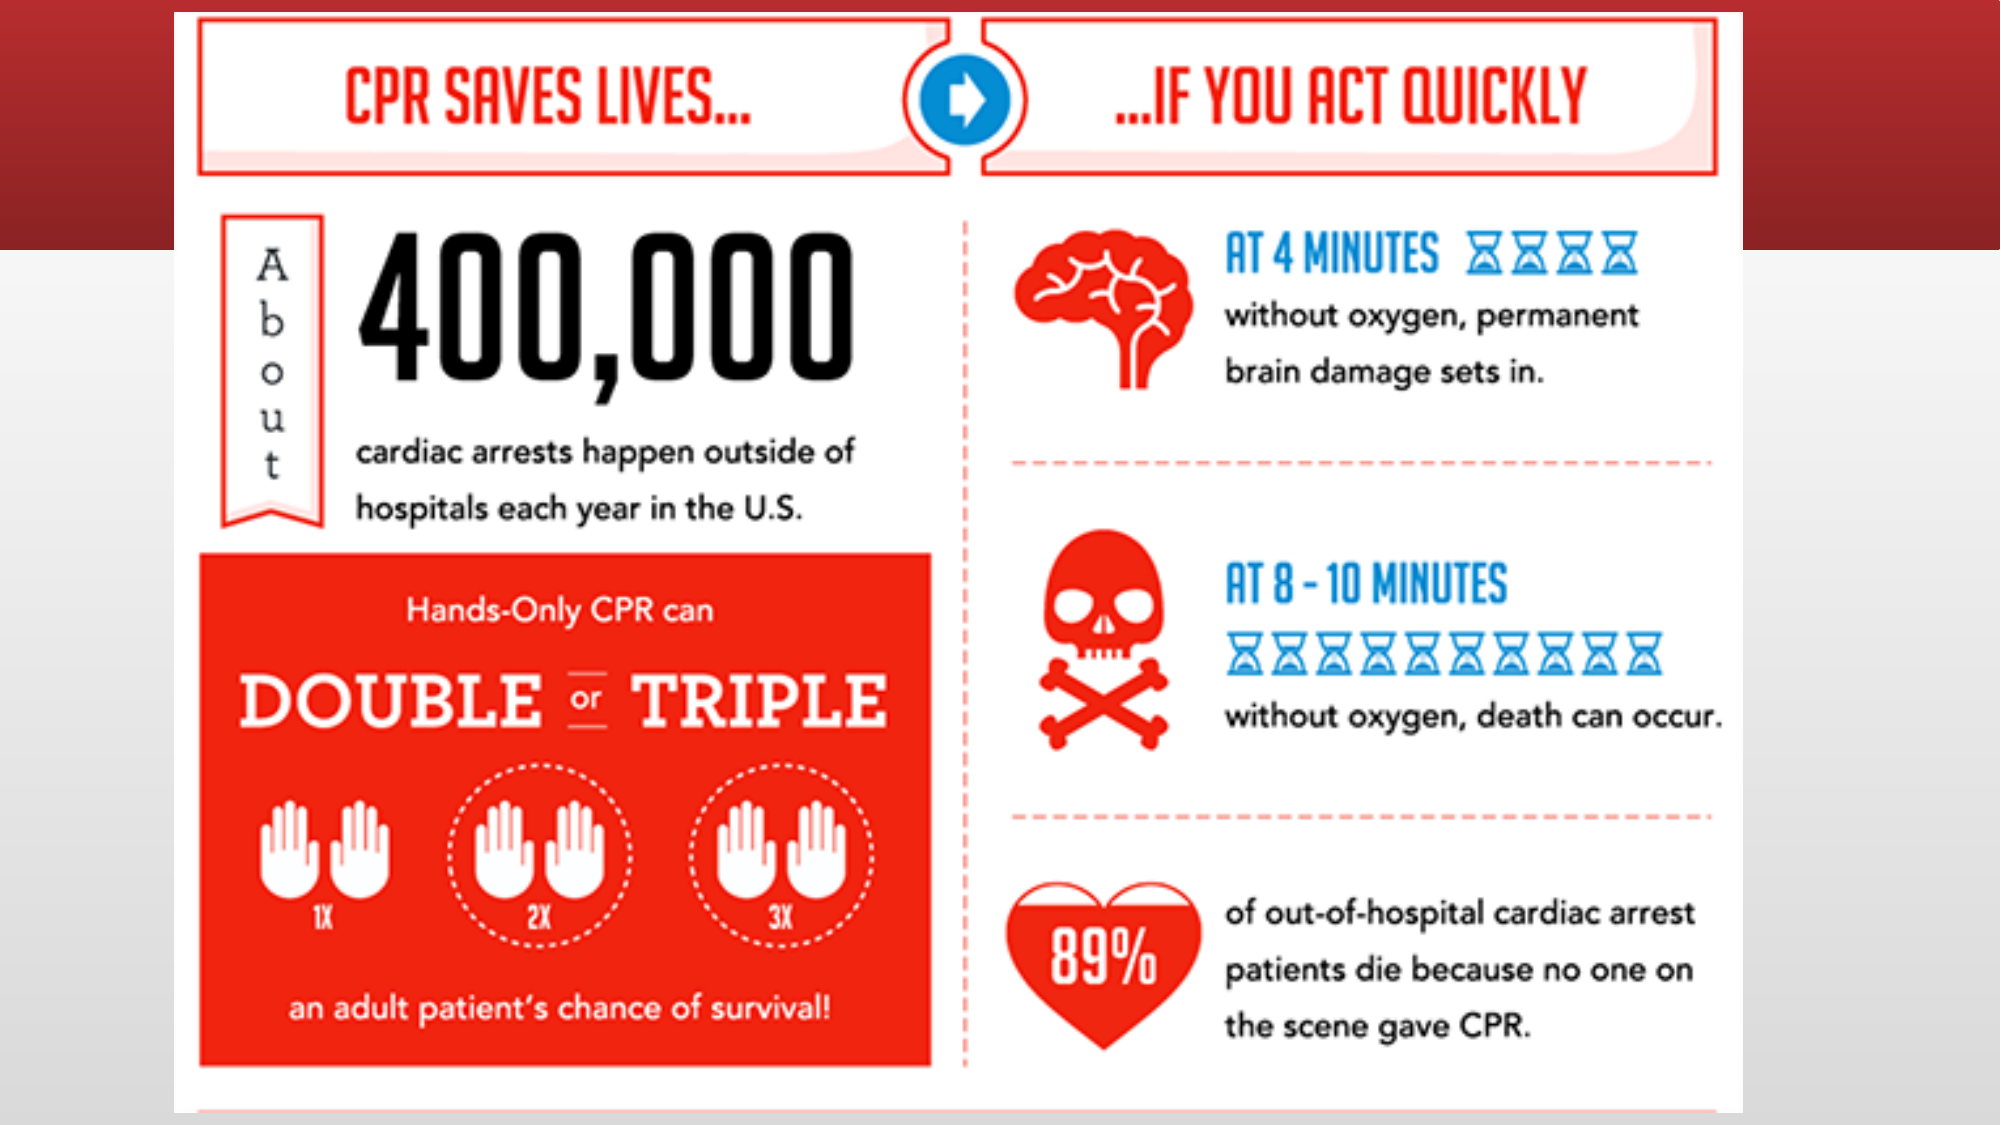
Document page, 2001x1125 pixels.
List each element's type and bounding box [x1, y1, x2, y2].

picture [174, 12, 1743, 1113]
